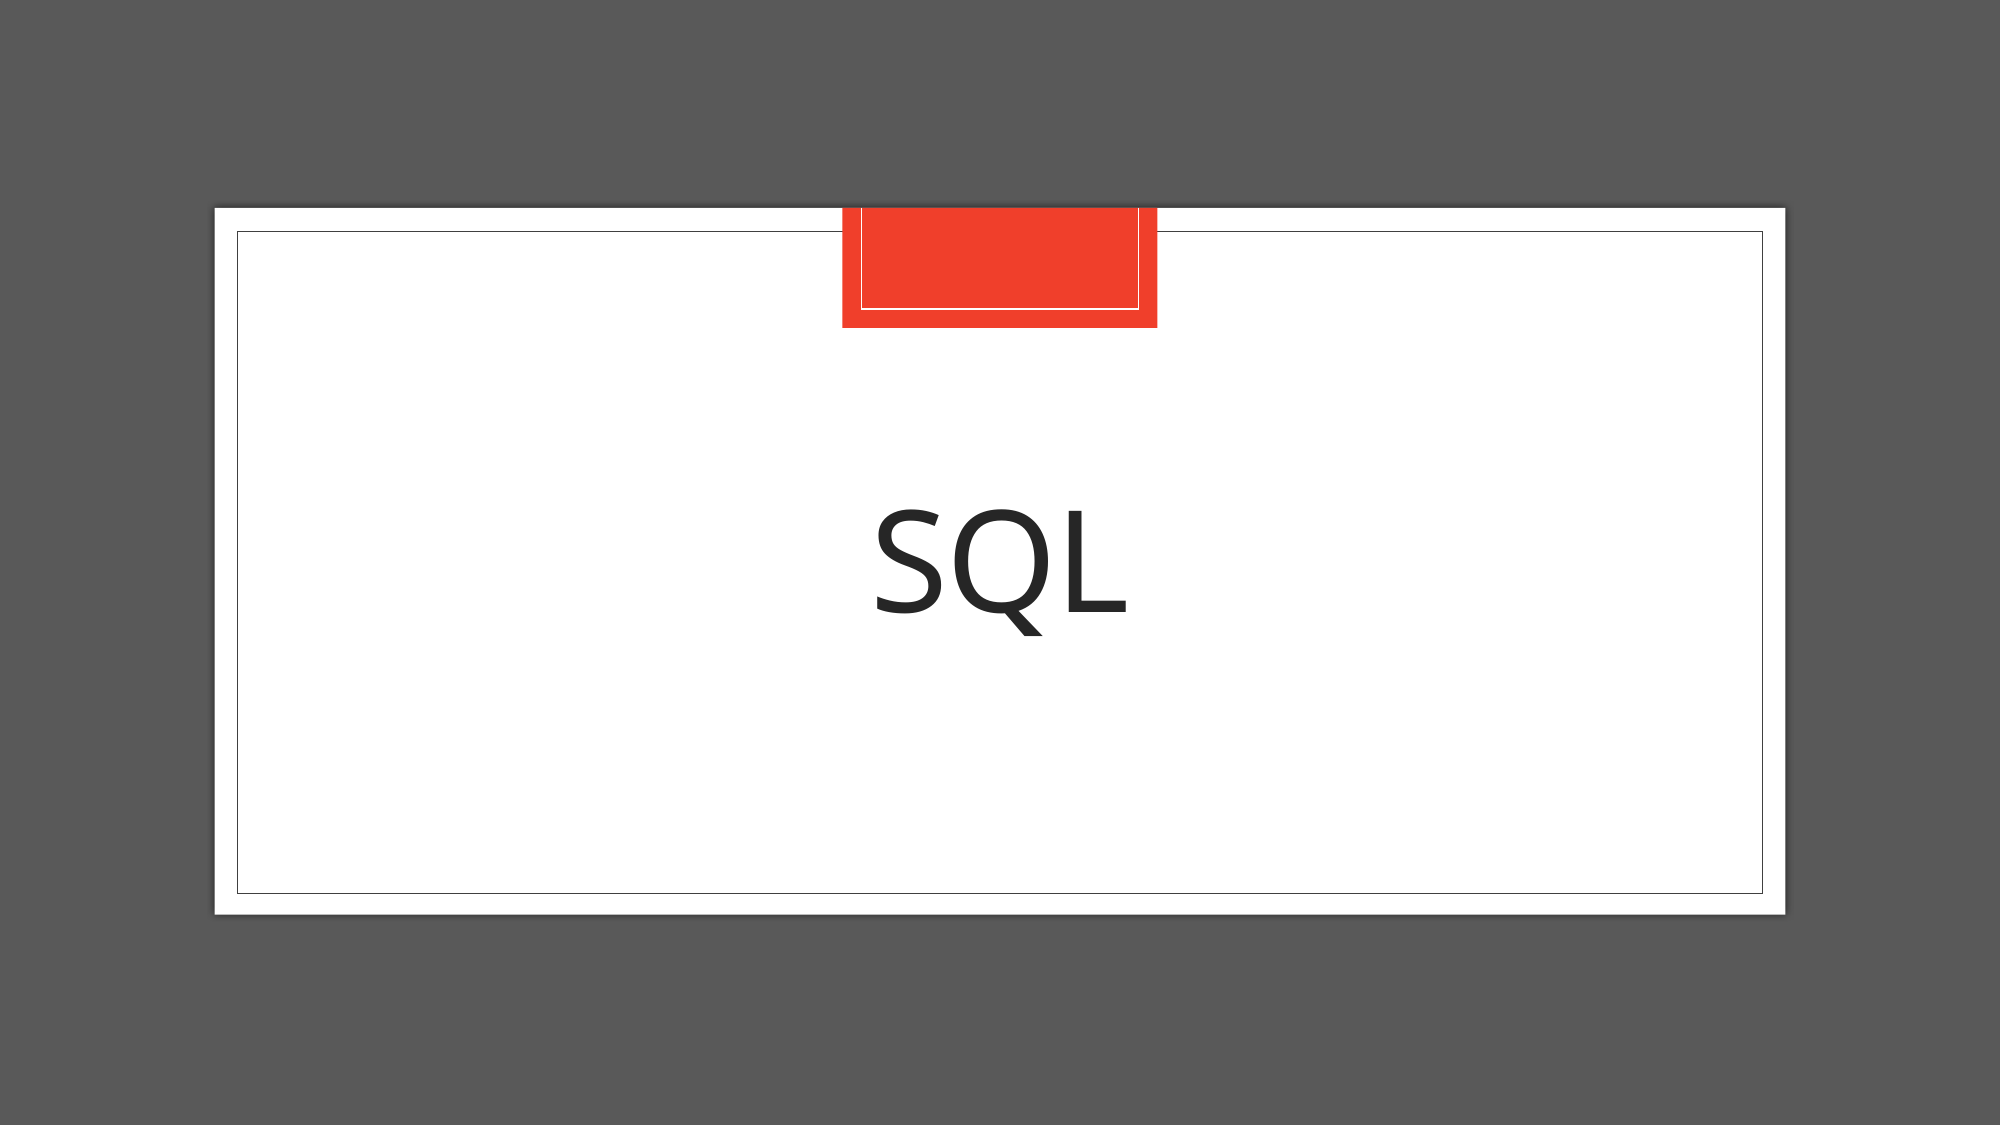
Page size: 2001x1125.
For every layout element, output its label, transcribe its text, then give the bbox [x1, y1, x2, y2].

title SQL [267, 373, 1733, 769]
